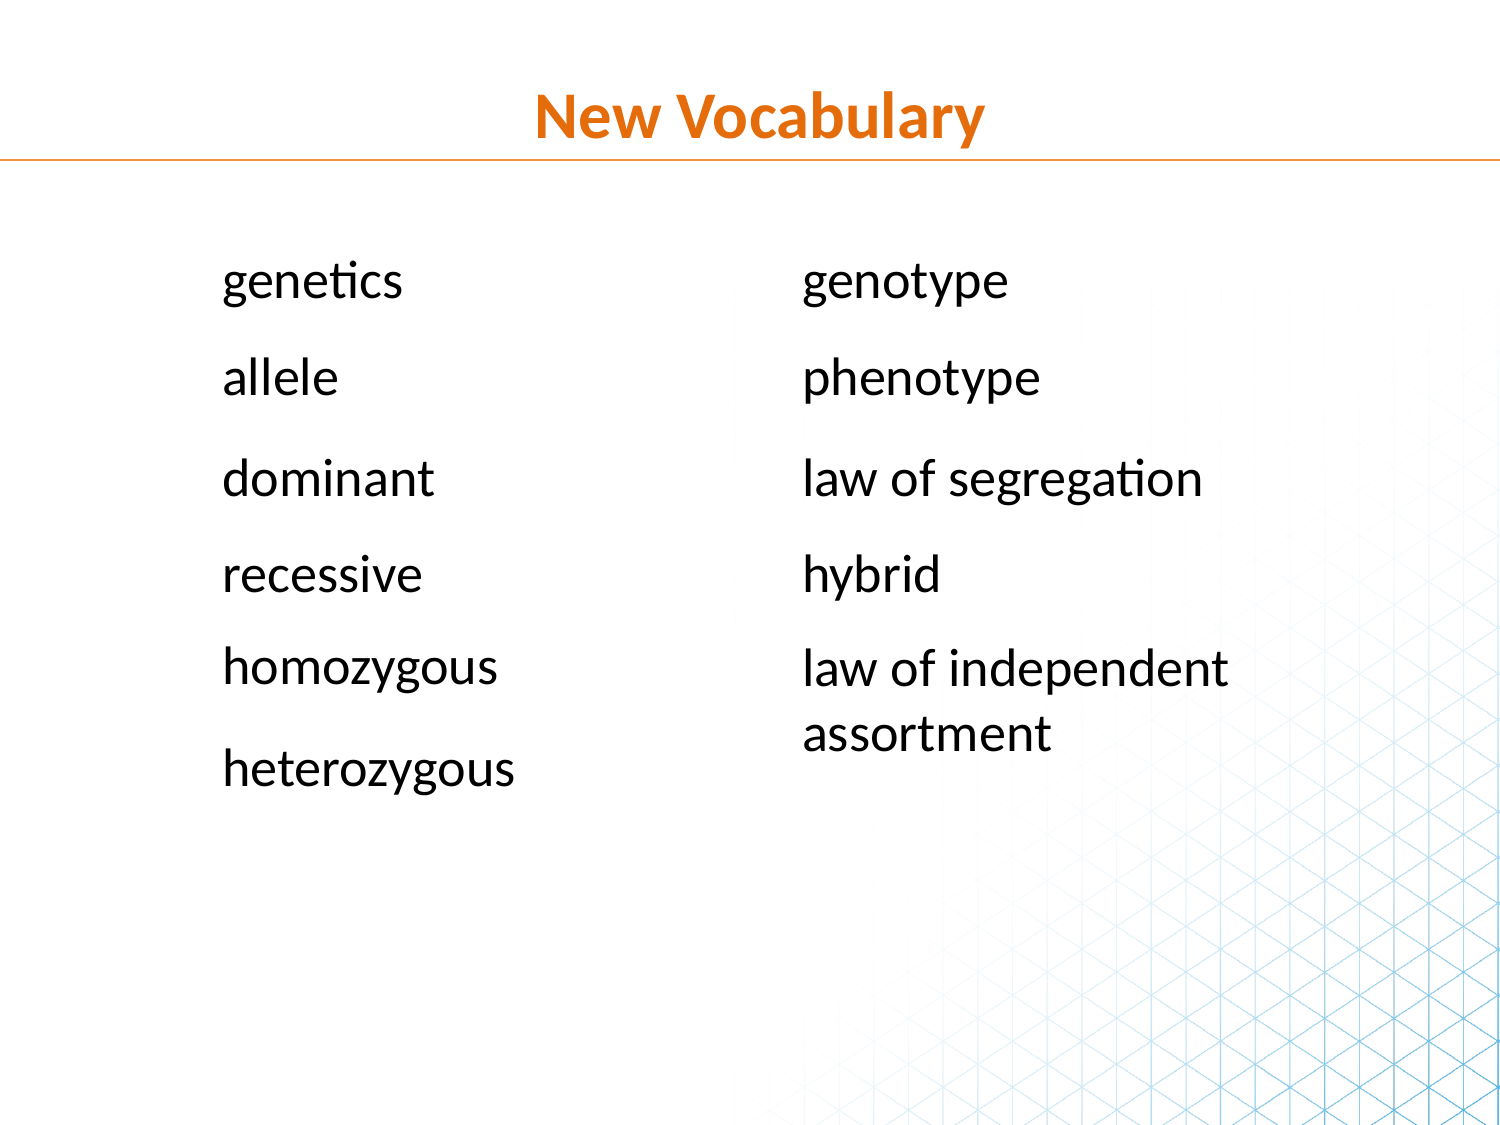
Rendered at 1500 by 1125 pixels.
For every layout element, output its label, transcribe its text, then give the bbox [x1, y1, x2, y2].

text_box dominant [207, 434, 630, 515]
text_box genetics [207, 237, 638, 318]
text_box hybrid [787, 530, 1210, 611]
text_box genotype [787, 237, 1210, 318]
text_box law of segregation [787, 434, 1400, 515]
text_box homozygous [207, 623, 630, 703]
text_box law of independent assortment [787, 624, 1409, 770]
text_box recessive [207, 530, 630, 611]
text_box allele [207, 333, 591, 414]
text_box phenotype [787, 333, 1262, 414]
text_box heterozygous [207, 724, 630, 805]
text_box New Vocabulary [159, 64, 1362, 158]
picture [721, 287, 1500, 1125]
